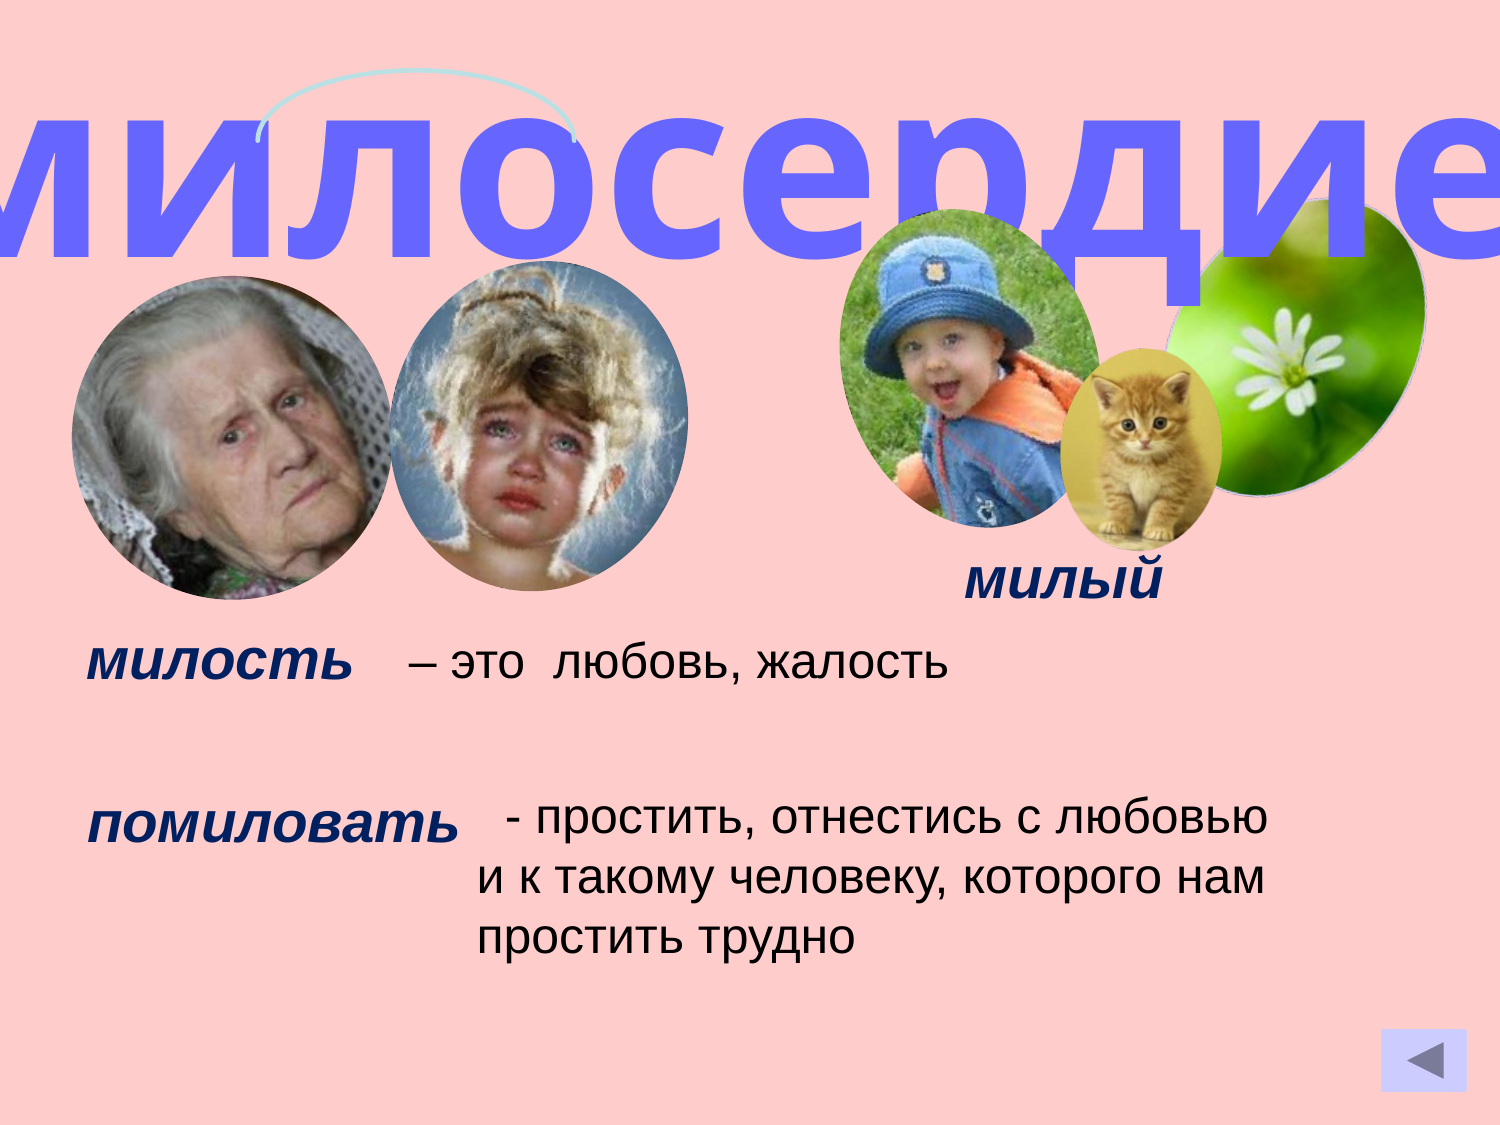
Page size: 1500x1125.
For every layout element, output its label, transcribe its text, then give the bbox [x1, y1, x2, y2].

text_box - простить, отнестись с любовью и к такому человеку, которого нам простить трудно [461, 776, 1294, 972]
text_box [1381, 1029, 1467, 1092]
picture [71, 259, 689, 600]
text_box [175, 0, 1319, 316]
text_box – это любовь, жалость [366, 621, 1046, 697]
text_box милый [949, 539, 1180, 618]
text_box помиловать [72, 776, 476, 862]
text_box милость [71, 614, 370, 699]
picture [839, 193, 1433, 558]
